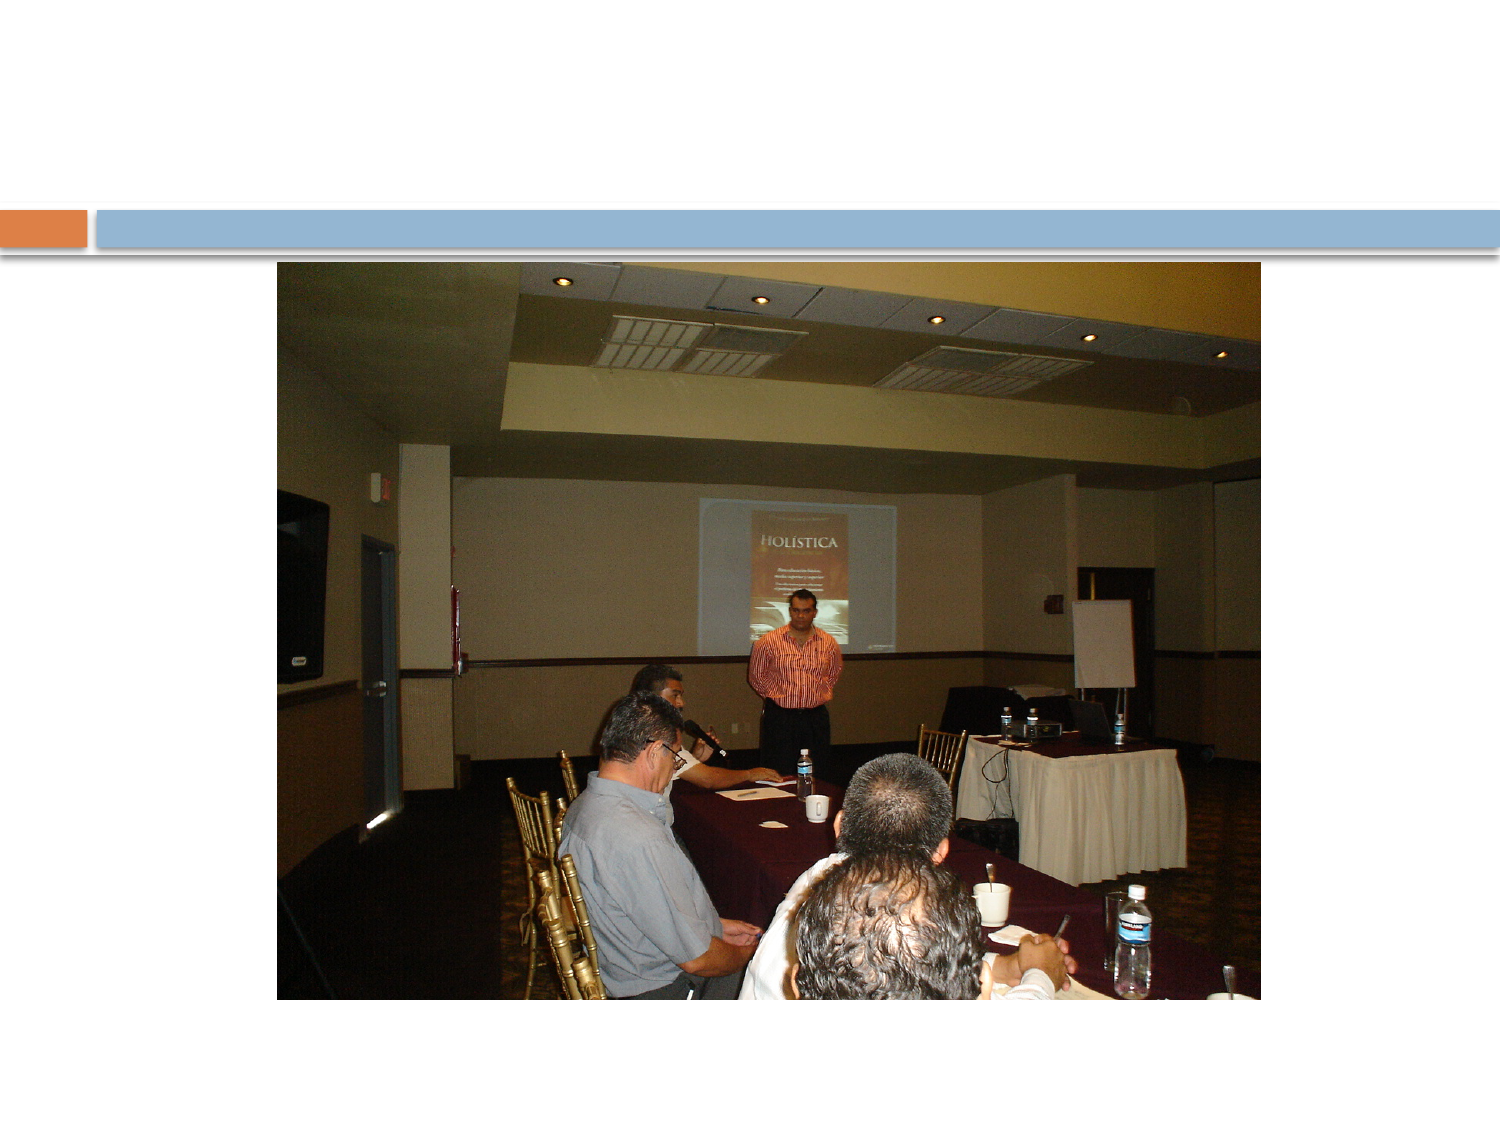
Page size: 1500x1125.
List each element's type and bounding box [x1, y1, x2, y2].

list [277, 262, 1262, 1001]
